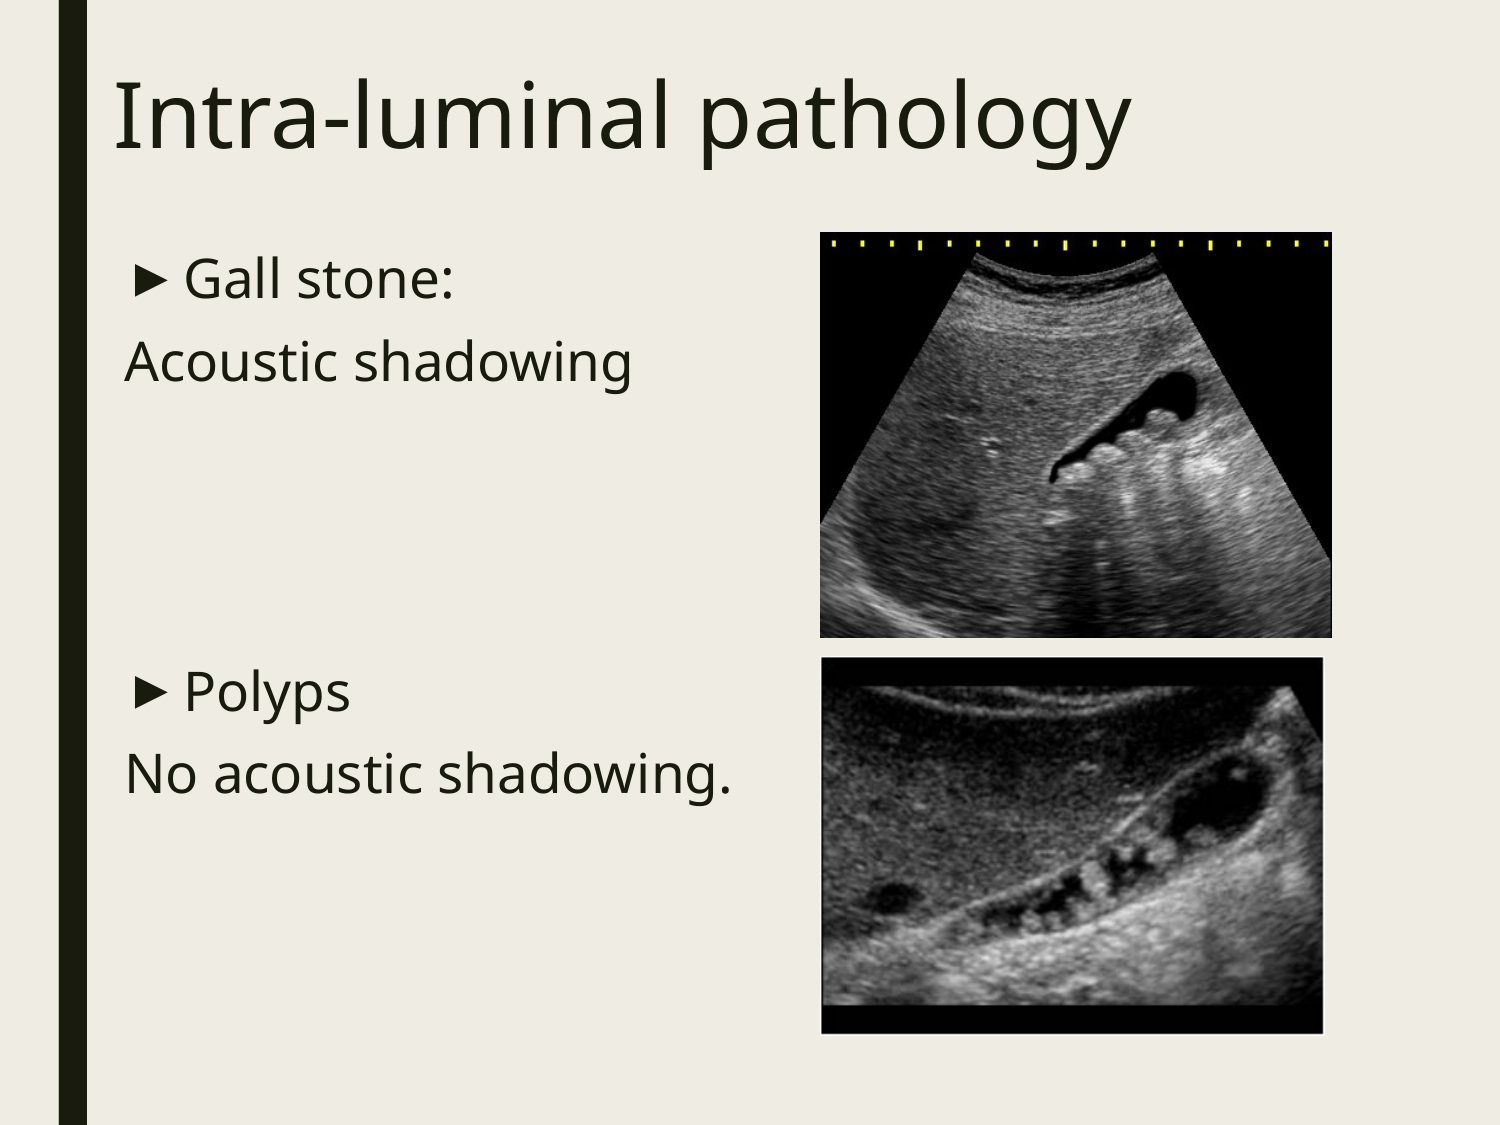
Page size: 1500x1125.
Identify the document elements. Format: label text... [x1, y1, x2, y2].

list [820, 232, 1332, 638]
title Intra-luminal pathology [98, 62, 1500, 250]
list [820, 657, 1325, 1036]
list Gall stone: Acoustic shadowing Polyps No acoustic shadowing. [109, 244, 822, 983]
